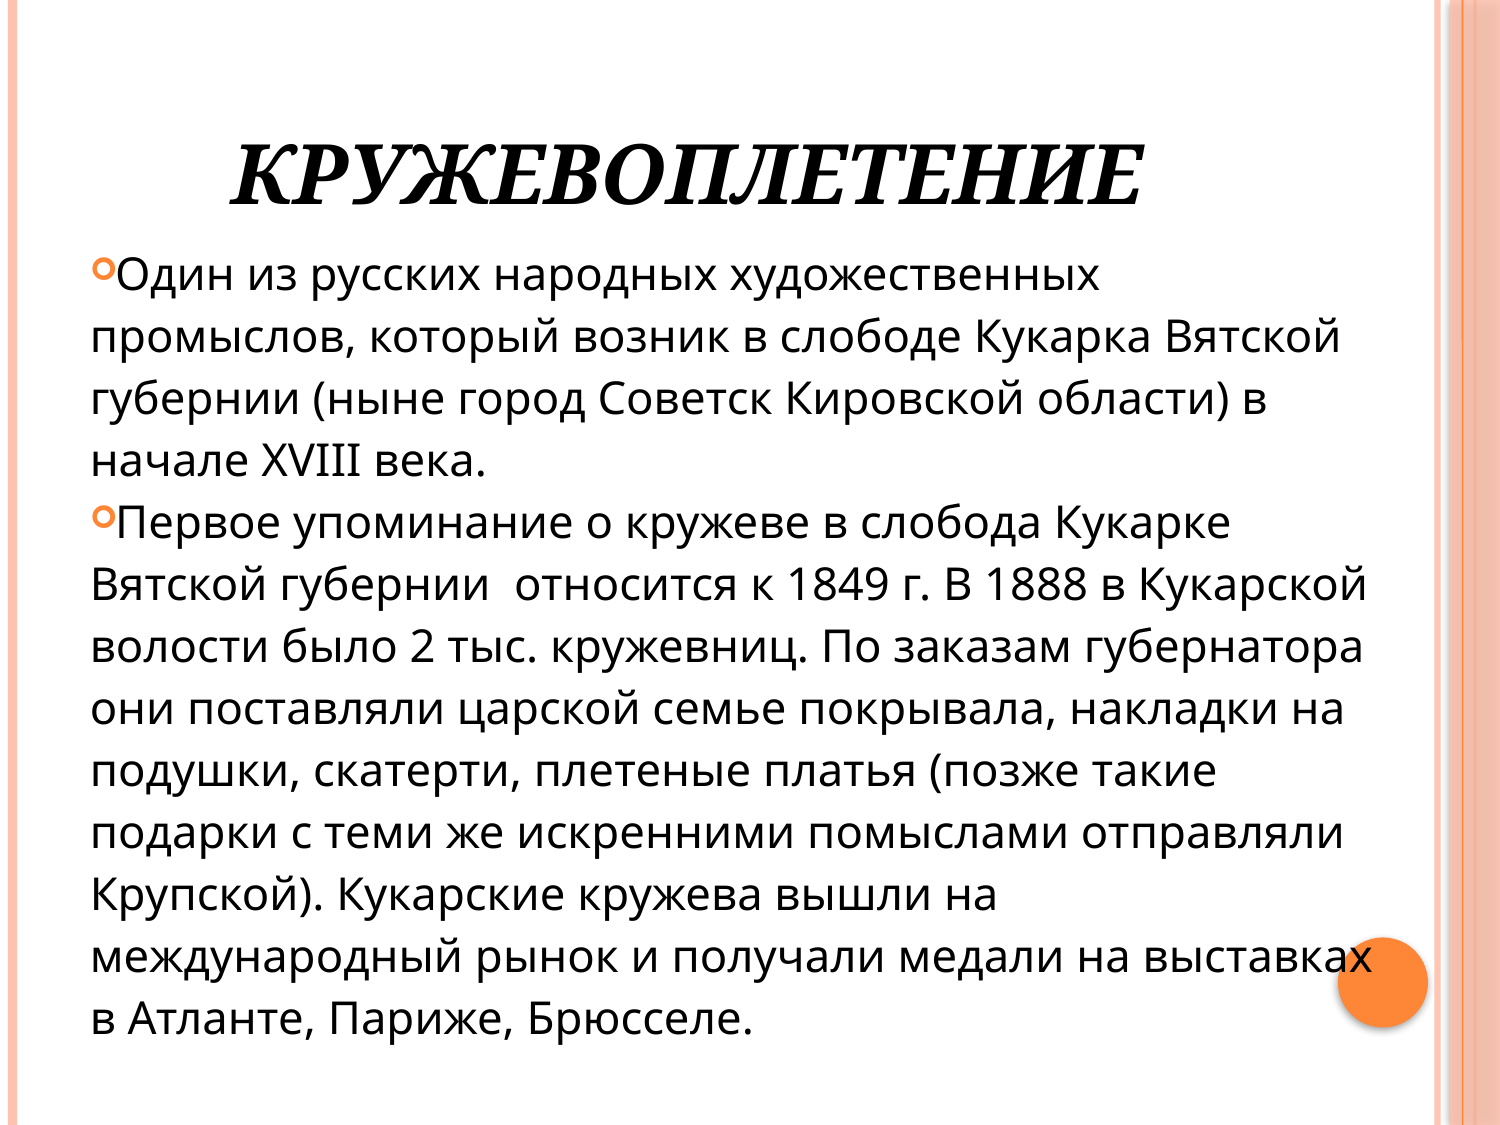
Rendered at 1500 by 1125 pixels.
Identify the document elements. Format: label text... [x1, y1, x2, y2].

title Кружевоплетение [75, 45, 1300, 233]
list Один из русских народных художественных промыслов, который возник в слободе Кукарка Вятской губернии (ныне город Советск Кировской области) в начале XVIII века. Первое упоминание о кружеве в слобода Кукарке Вятской губернии относится к 1849 г. В 1888 в Кукарской волости было 2 тыс. кружевниц. По заказам губернатора они поставляли царской семье покрывала, накладки на подушки, скатерти, плетеные платья (позже такие подарки с теми же искренними помыслами отправляли Крупской). Кукарские кружева вышли на международный рынок и получали медали на выставках в Атланте, Париже, Брюсселе. [75, 234, 1395, 1062]
